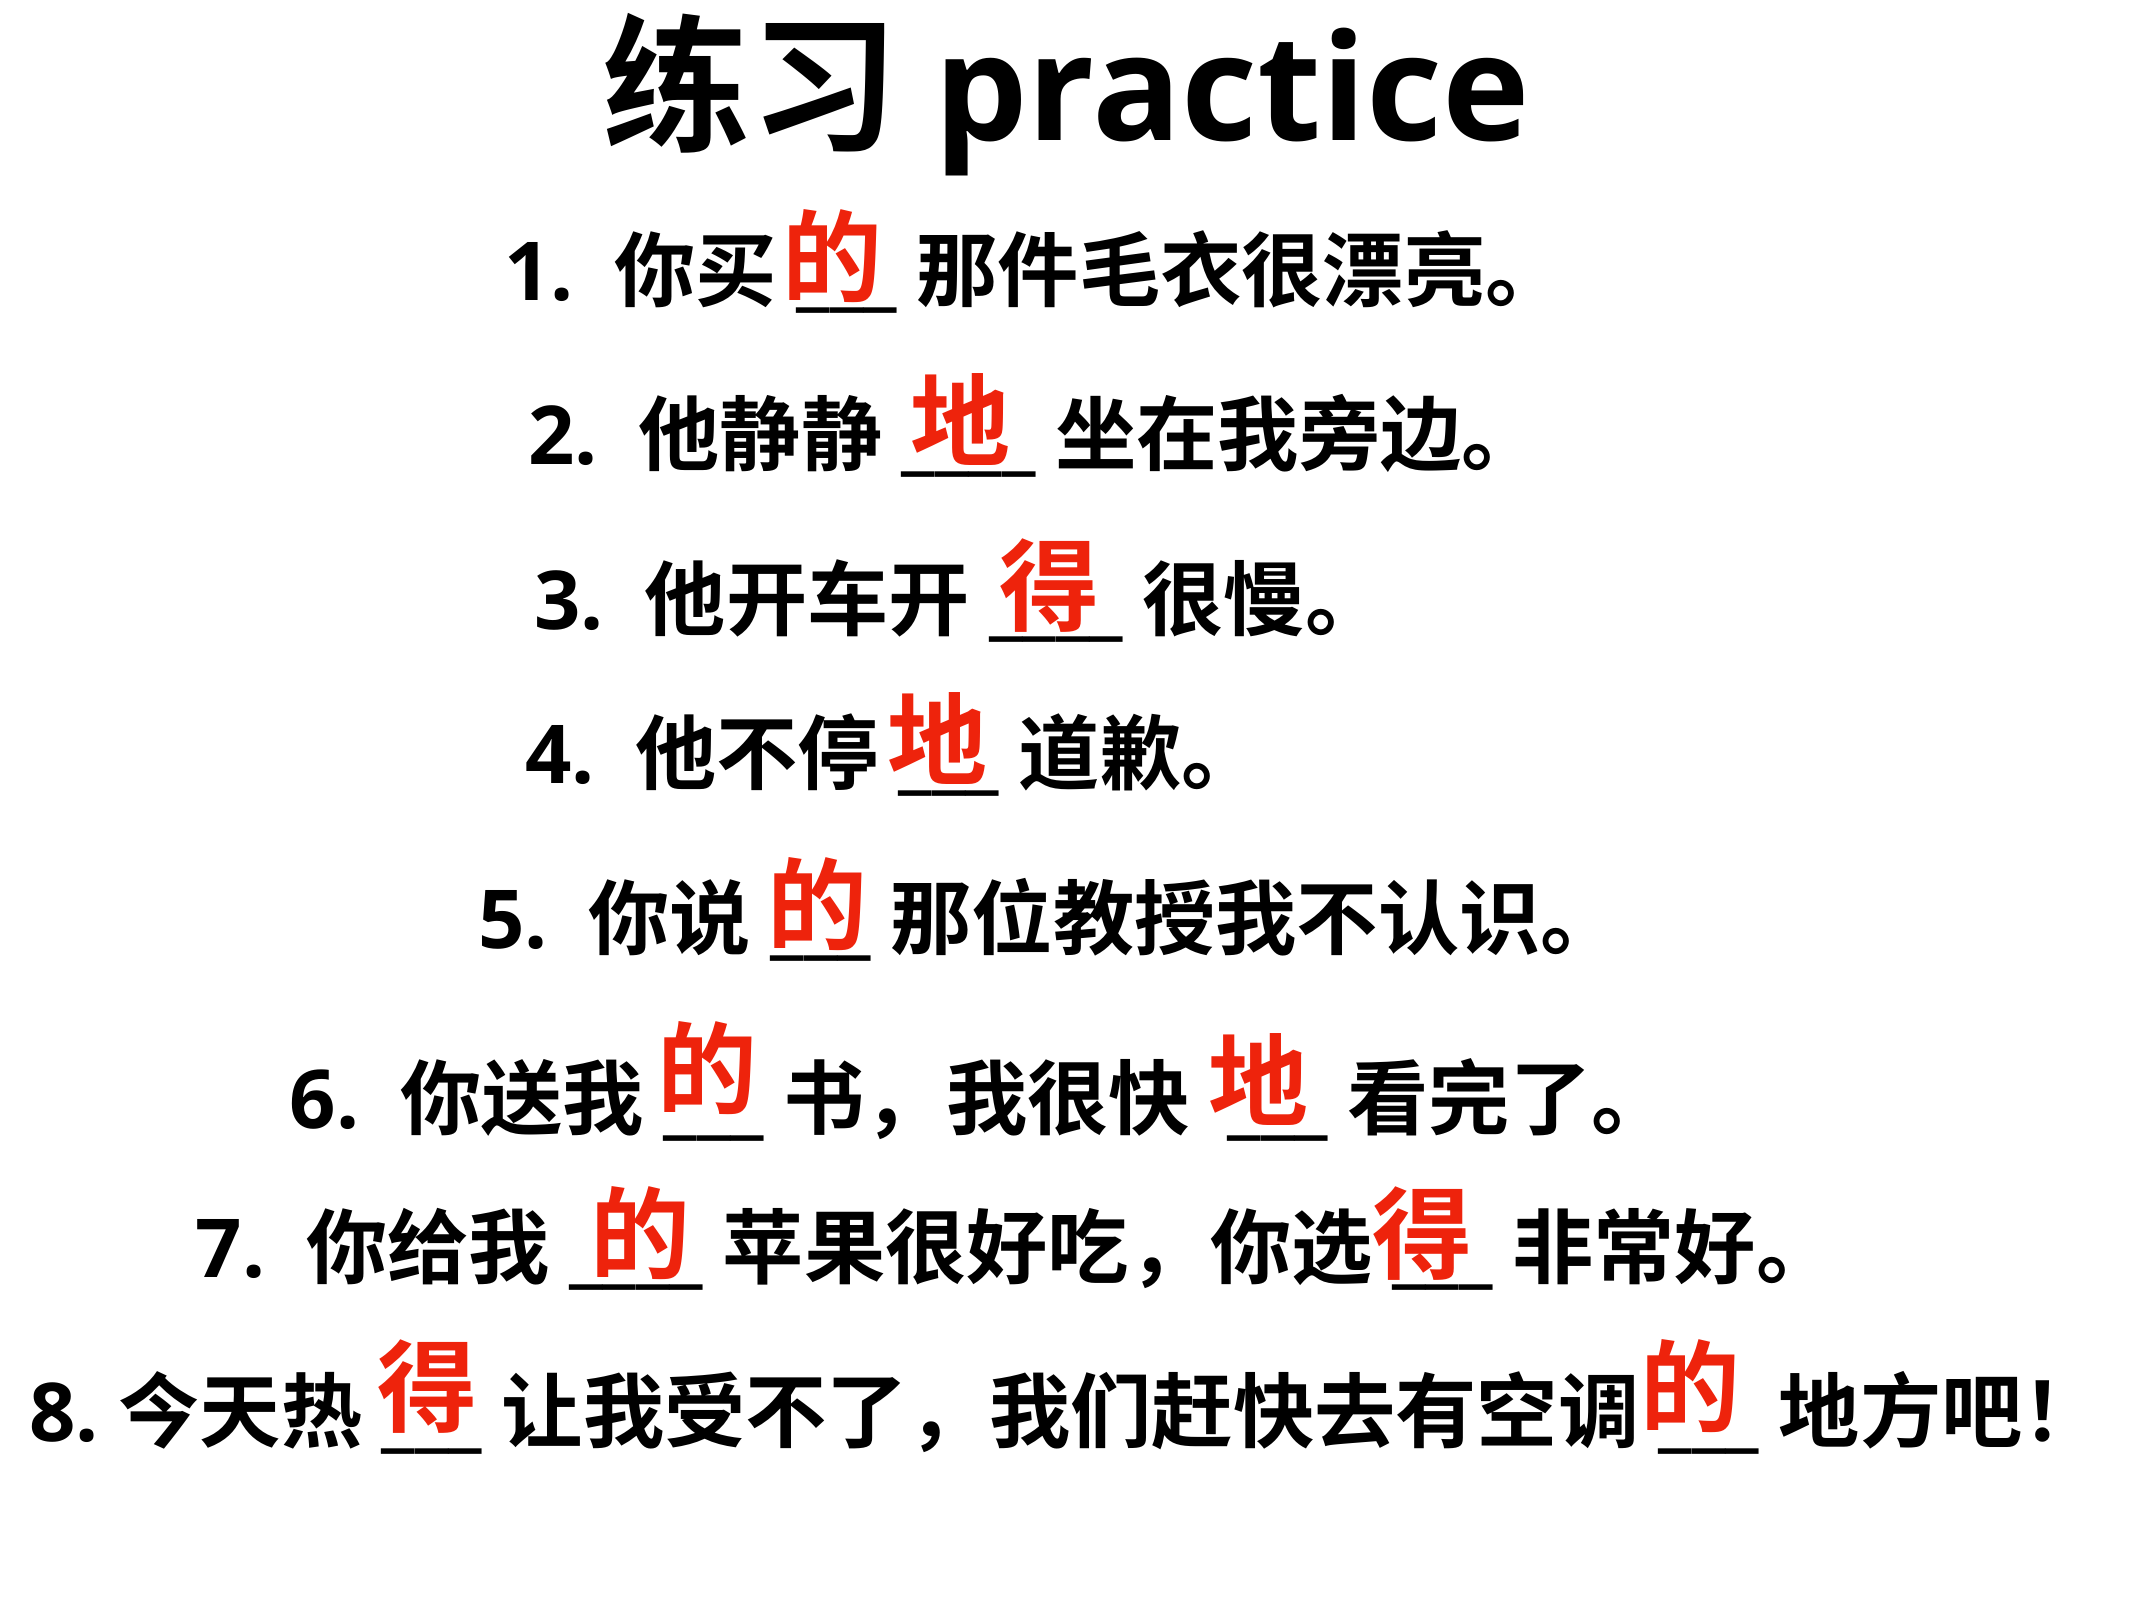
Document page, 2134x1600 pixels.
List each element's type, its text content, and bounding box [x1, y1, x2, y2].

text_box 得 [991, 515, 1109, 652]
text_box 地 [1199, 1009, 1317, 1147]
text_box 1. 你买___那件毛衣很漂亮。 [495, 210, 1575, 325]
text_box 练习practice [594, 0, 1539, 179]
text_box 的 [773, 185, 891, 323]
text_box 地 [879, 669, 996, 806]
text_box 3. 他开车开____很慢。 [526, 539, 1395, 654]
text_box 6. 你送我___书，我很快 ___看完了。 [281, 1038, 1681, 1153]
text_box 5. 你说___那位教授我不认识。 [469, 858, 1631, 973]
text_box 2. 他静静____坐在我旁边。 [519, 375, 1552, 490]
text_box 的 [758, 833, 876, 971]
text_box 7. 你给我____苹果很好吃，你选___非常好。 [187, 1187, 1846, 1302]
text_box 得 [368, 1316, 486, 1453]
text_box 的 [581, 1162, 699, 1300]
text_box 8.今天热___让我受不了，我们赶快去有空调___地方吧！ [21, 1352, 2113, 1467]
text_box 地 [902, 350, 1019, 487]
text_box 得 [1364, 1162, 1482, 1300]
text_box 的 [1631, 1316, 1749, 1453]
text_box 4. 他不停___道歉。 [516, 693, 1271, 808]
text_box 的 [648, 998, 766, 1135]
